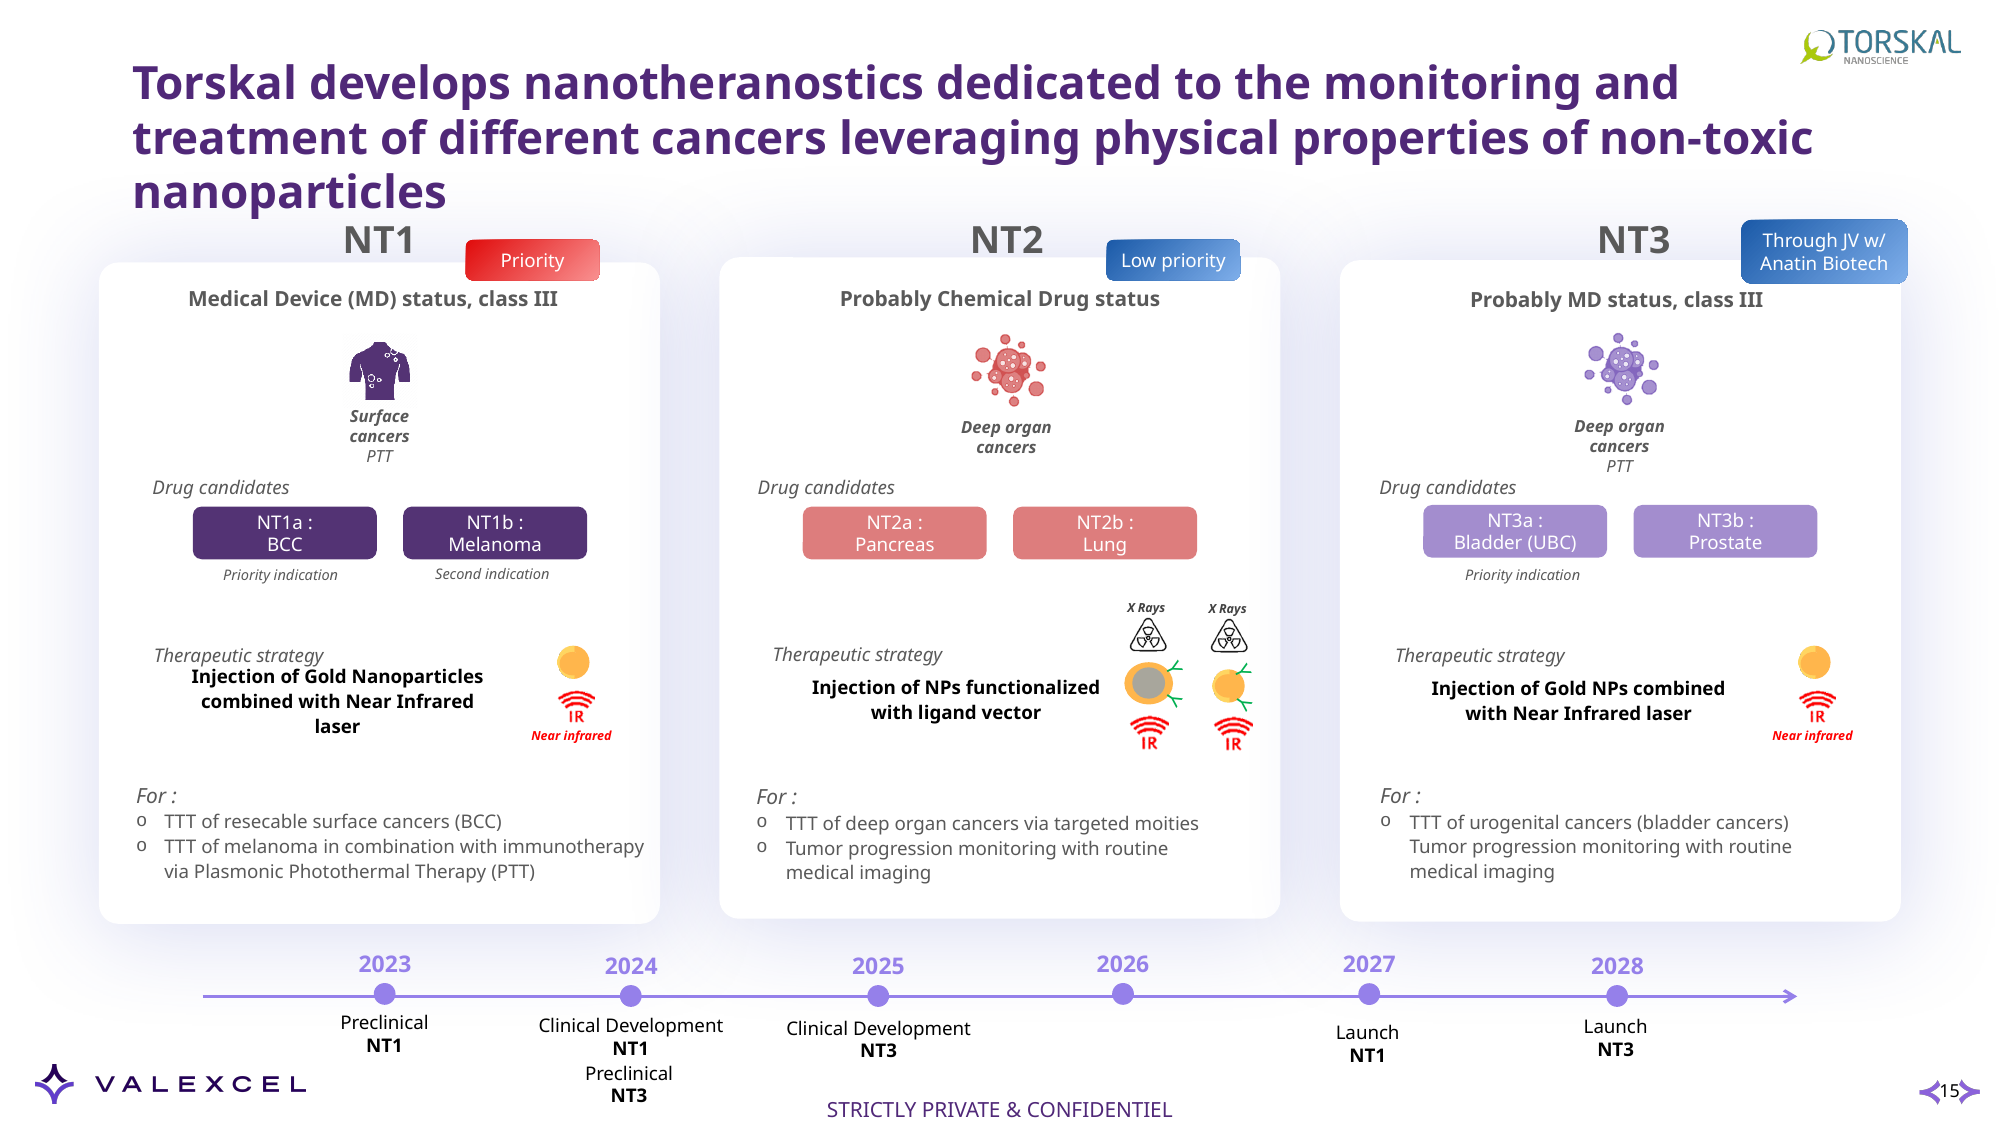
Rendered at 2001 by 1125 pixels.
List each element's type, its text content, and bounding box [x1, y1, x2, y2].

text_box [98, 262, 661, 924]
text_box Priority indication [1447, 558, 1599, 591]
picture [1952, 1074, 1980, 1110]
text_box For : TTT of resecable surface cancers (BCC) TTT of melanoma in combination with immunotherapy via Plasmonic Photothermal Therapy (PTT) [130, 776, 662, 889]
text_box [1212, 650, 1265, 722]
text_box For : TTT of deep organ cancers via targeted moities Tumor progression monitoring with routine medical imaging [750, 777, 1243, 890]
text_box For : TTT of urogenital cancers (bladder cancers) Tumor progression monitoring with routine medical imaging [1374, 776, 1867, 889]
text_box [1339, 260, 1901, 922]
text_box Probably Chemical Drug status [789, 278, 1210, 318]
text_box NT3 [1527, 208, 1740, 268]
text_box Torskal develops nanotheranostics dedicated to the monitoring and treatment of different cancers leveraging physical properties of non-toxic nanoparticles [117, 93, 1933, 178]
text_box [1131, 656, 1196, 717]
picture [1800, 30, 1961, 64]
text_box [192, 506, 588, 592]
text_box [1423, 504, 1818, 558]
text_box NT1 [273, 208, 486, 268]
picture [1128, 715, 1171, 751]
text_box NT2 [900, 208, 1113, 268]
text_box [202, 940, 1798, 1115]
picture [1577, 327, 1662, 412]
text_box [746, 634, 1131, 730]
picture [1920, 1075, 1947, 1110]
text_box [316, 332, 443, 474]
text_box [127, 635, 635, 751]
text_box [1186, 593, 1269, 657]
text_box Probably MD status, class III [1406, 279, 1827, 320]
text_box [802, 506, 1198, 560]
picture [35, 1064, 202, 1104]
picture [1212, 722, 1255, 752]
text_box Deep organ cancers PTT [1539, 408, 1701, 483]
picture [964, 329, 1049, 413]
text_box Medical Device (MD) status, class III [173, 278, 594, 318]
text_box Drug candidates [119, 468, 323, 506]
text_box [1105, 592, 1188, 656]
text_box Priority [464, 238, 601, 282]
text_box Drug candidates [724, 468, 928, 506]
text_box Low priority [1105, 238, 1242, 282]
text_box Through JV w/ Anatin Biotech [1740, 218, 1909, 285]
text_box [1368, 635, 1876, 751]
text_box Deep organ cancers [943, 409, 1070, 464]
text_box [719, 257, 1281, 919]
text_box Drug candidates [1345, 468, 1550, 506]
